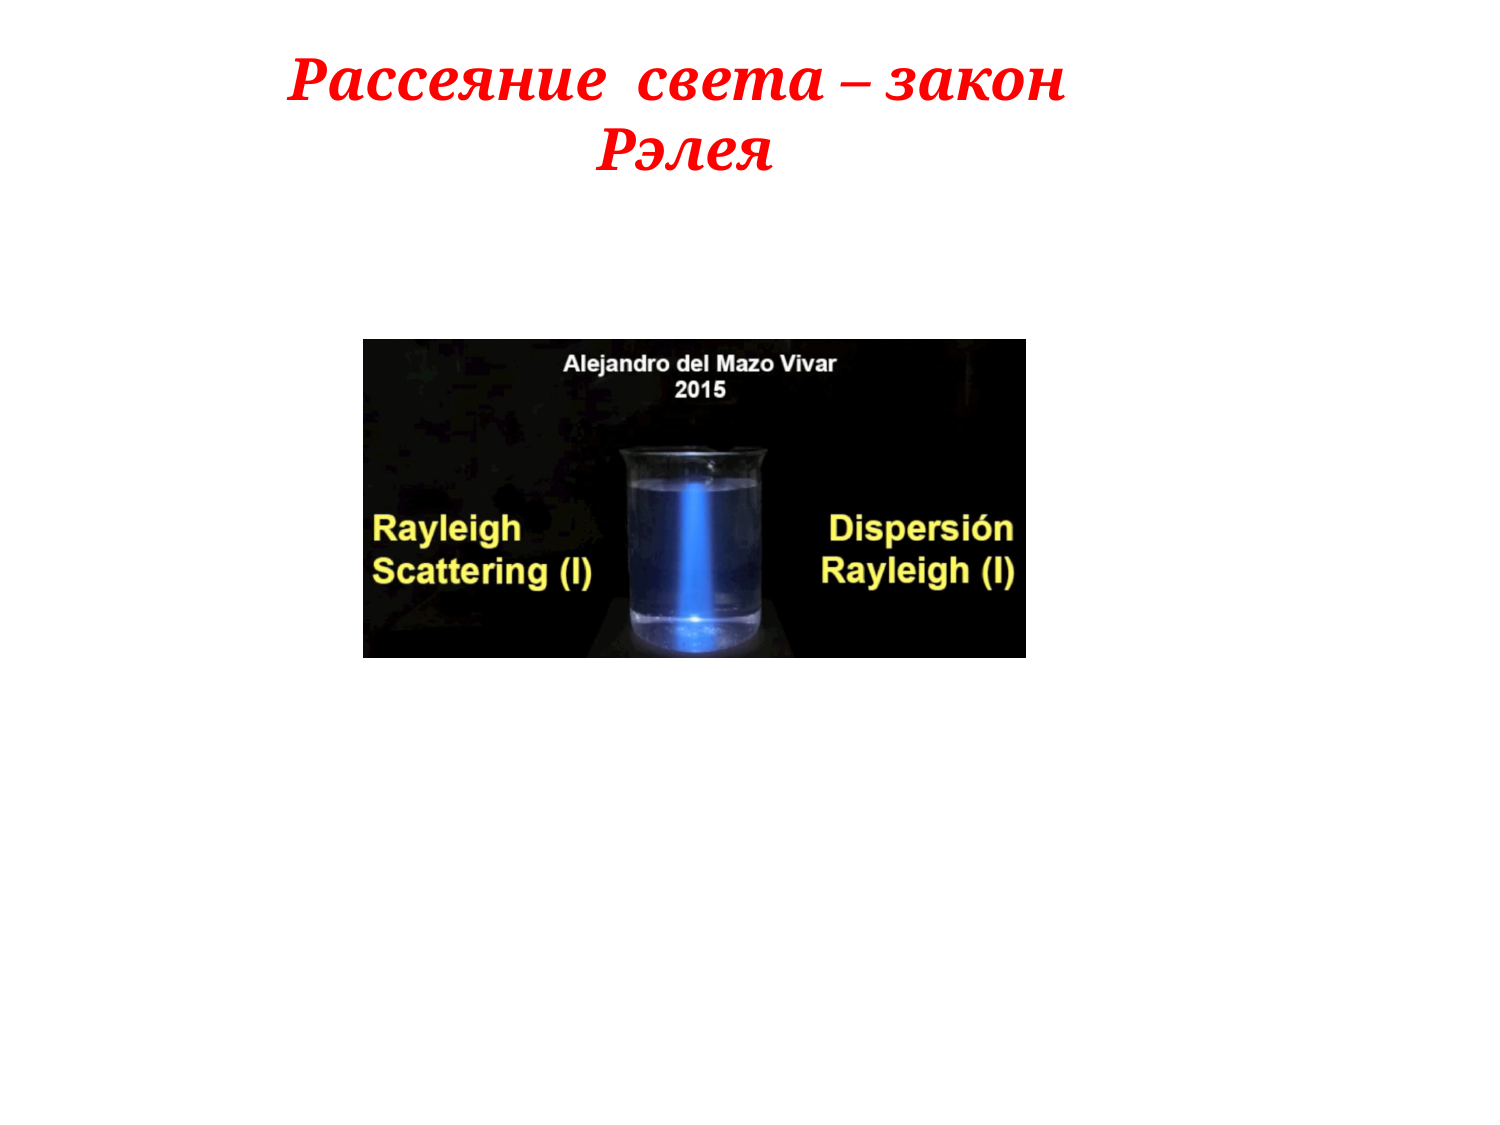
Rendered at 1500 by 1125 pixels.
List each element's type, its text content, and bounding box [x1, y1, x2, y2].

picture [362, 339, 1026, 658]
text_box Рассеяние света – закон Рэлея [199, 35, 1172, 190]
